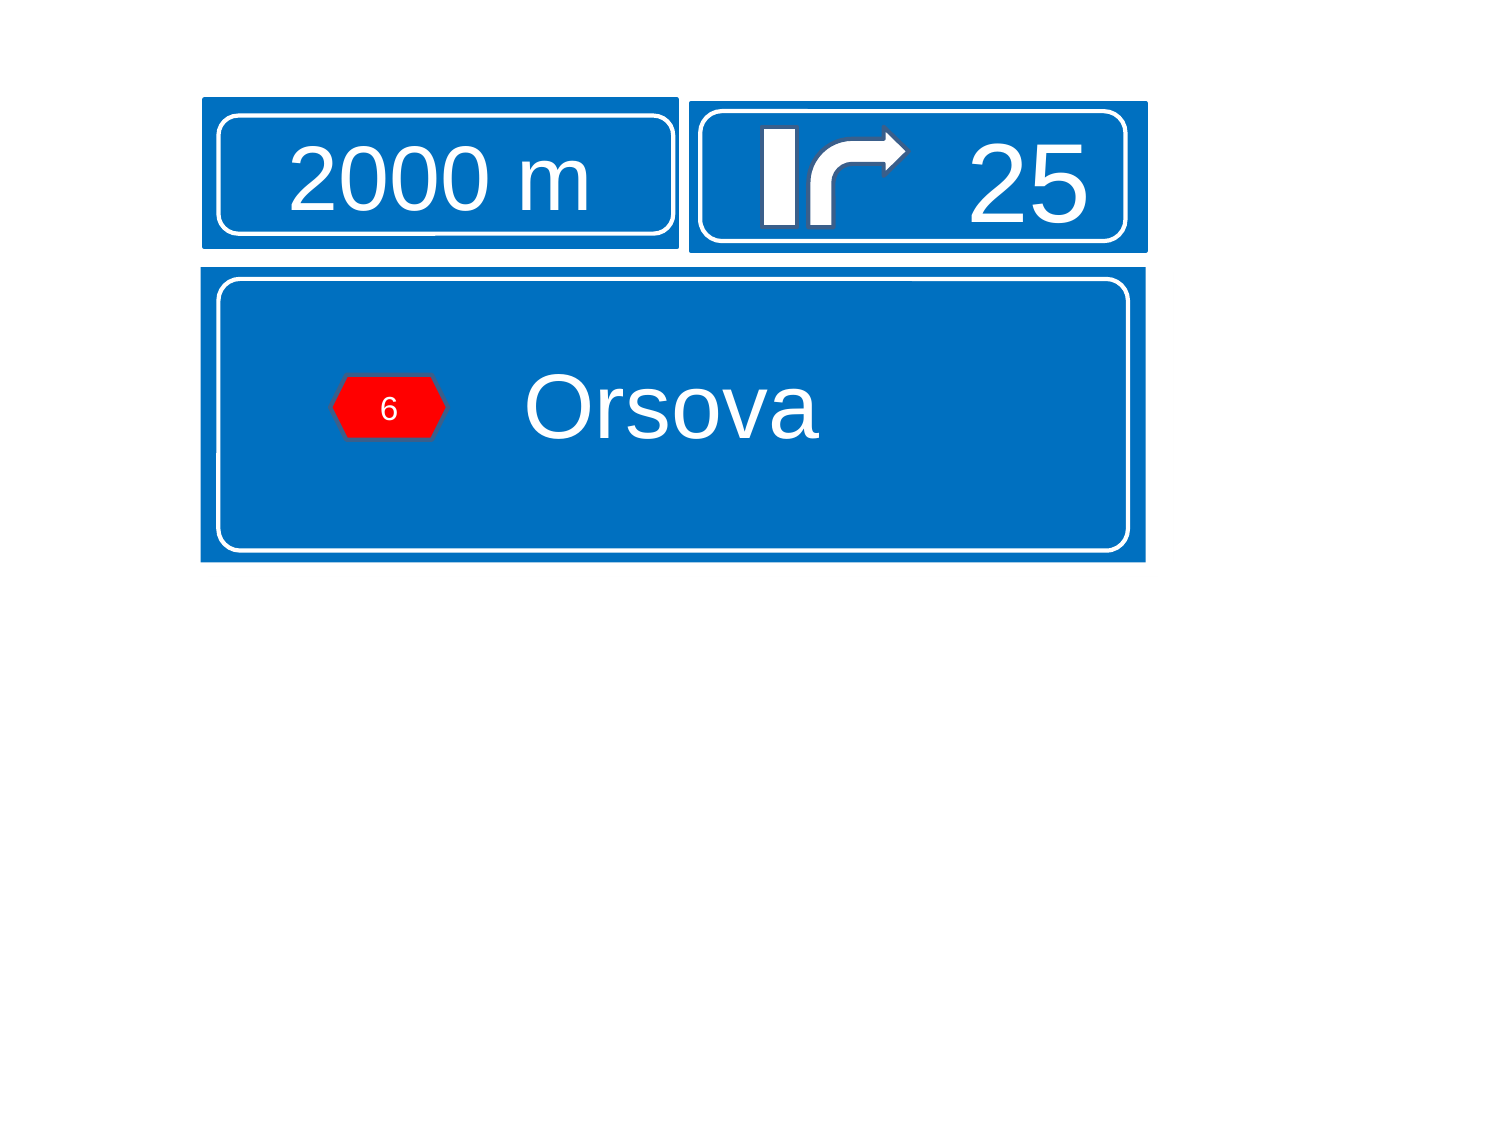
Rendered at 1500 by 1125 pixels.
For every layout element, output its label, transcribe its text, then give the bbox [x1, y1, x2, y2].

text_box [216, 276, 1131, 553]
text_box [216, 113, 676, 236]
text_box Orsova [200, 267, 1146, 563]
text_box 2000 m [202, 97, 679, 249]
text_box [698, 108, 1128, 244]
text_box 25 [689, 101, 1148, 253]
